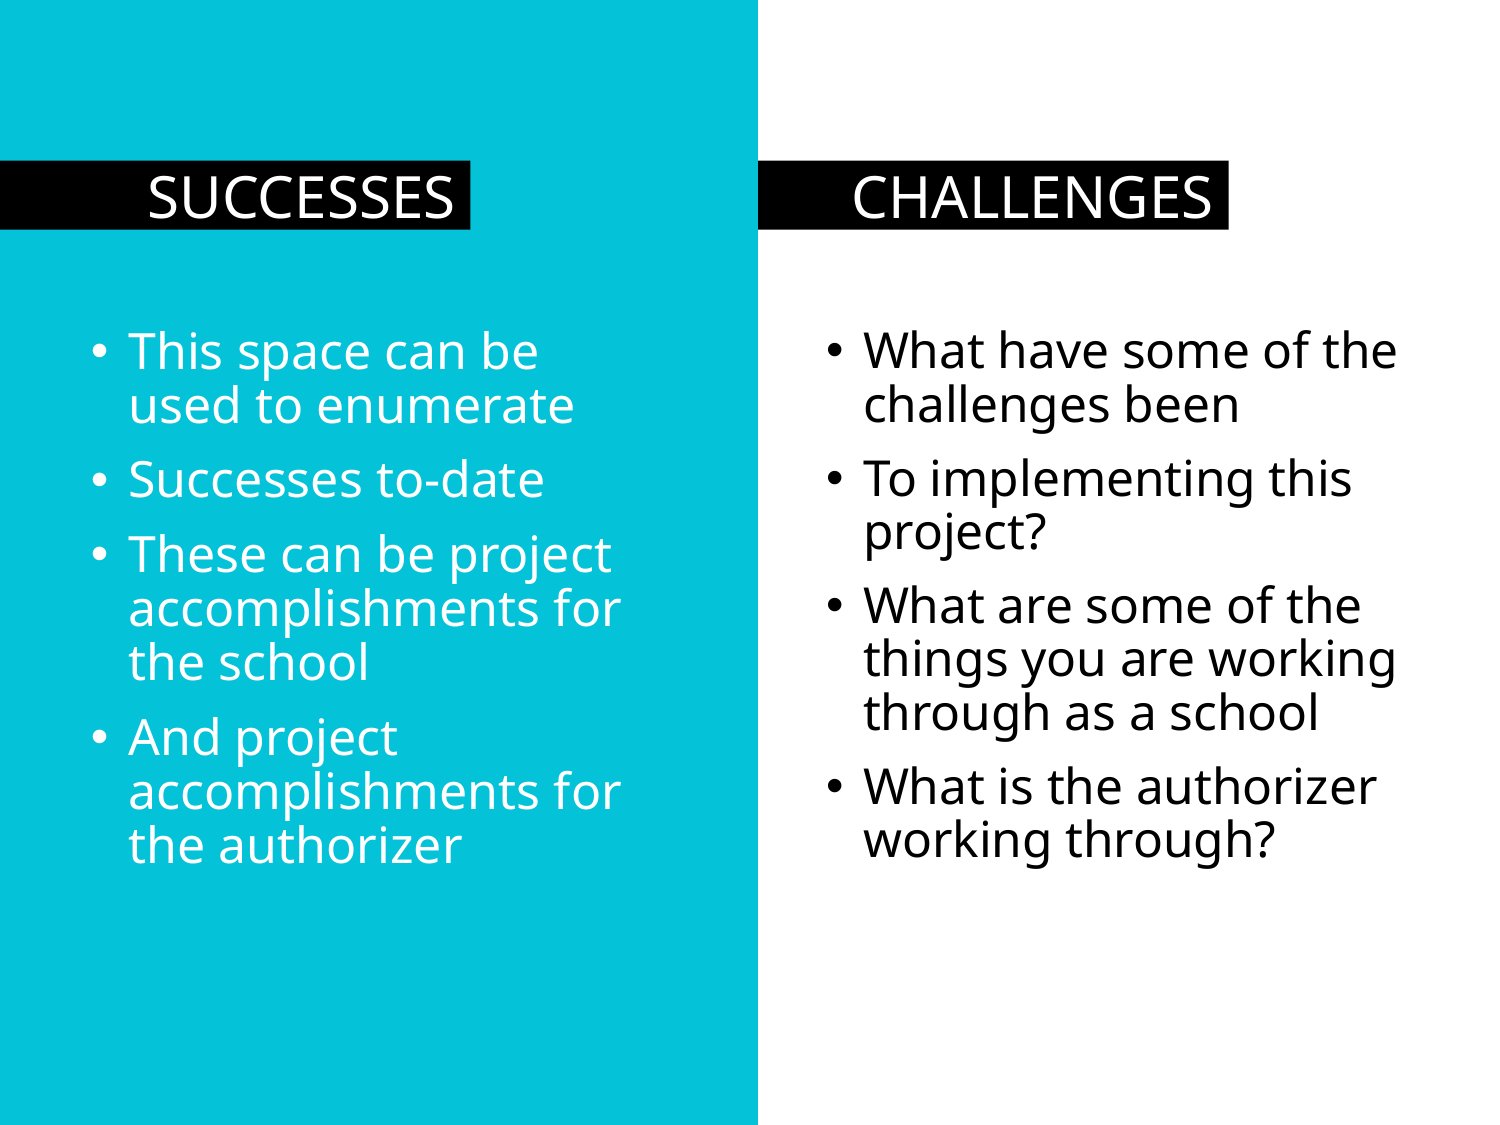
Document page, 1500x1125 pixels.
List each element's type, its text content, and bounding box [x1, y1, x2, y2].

list This space can be used to enumerate Successes to-date These can be project accomplishments for the school And project accomplishments for the authorizer [75, 319, 681, 897]
text_box [757, 0, 1500, 1125]
text_box CHALLENGES [813, 160, 1229, 230]
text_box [0, 28, 813, 319]
text_box What have some of the challenges been To implementing this project? What are some of the things you are working through as a school What is the authorizer working through? [811, 318, 1417, 897]
